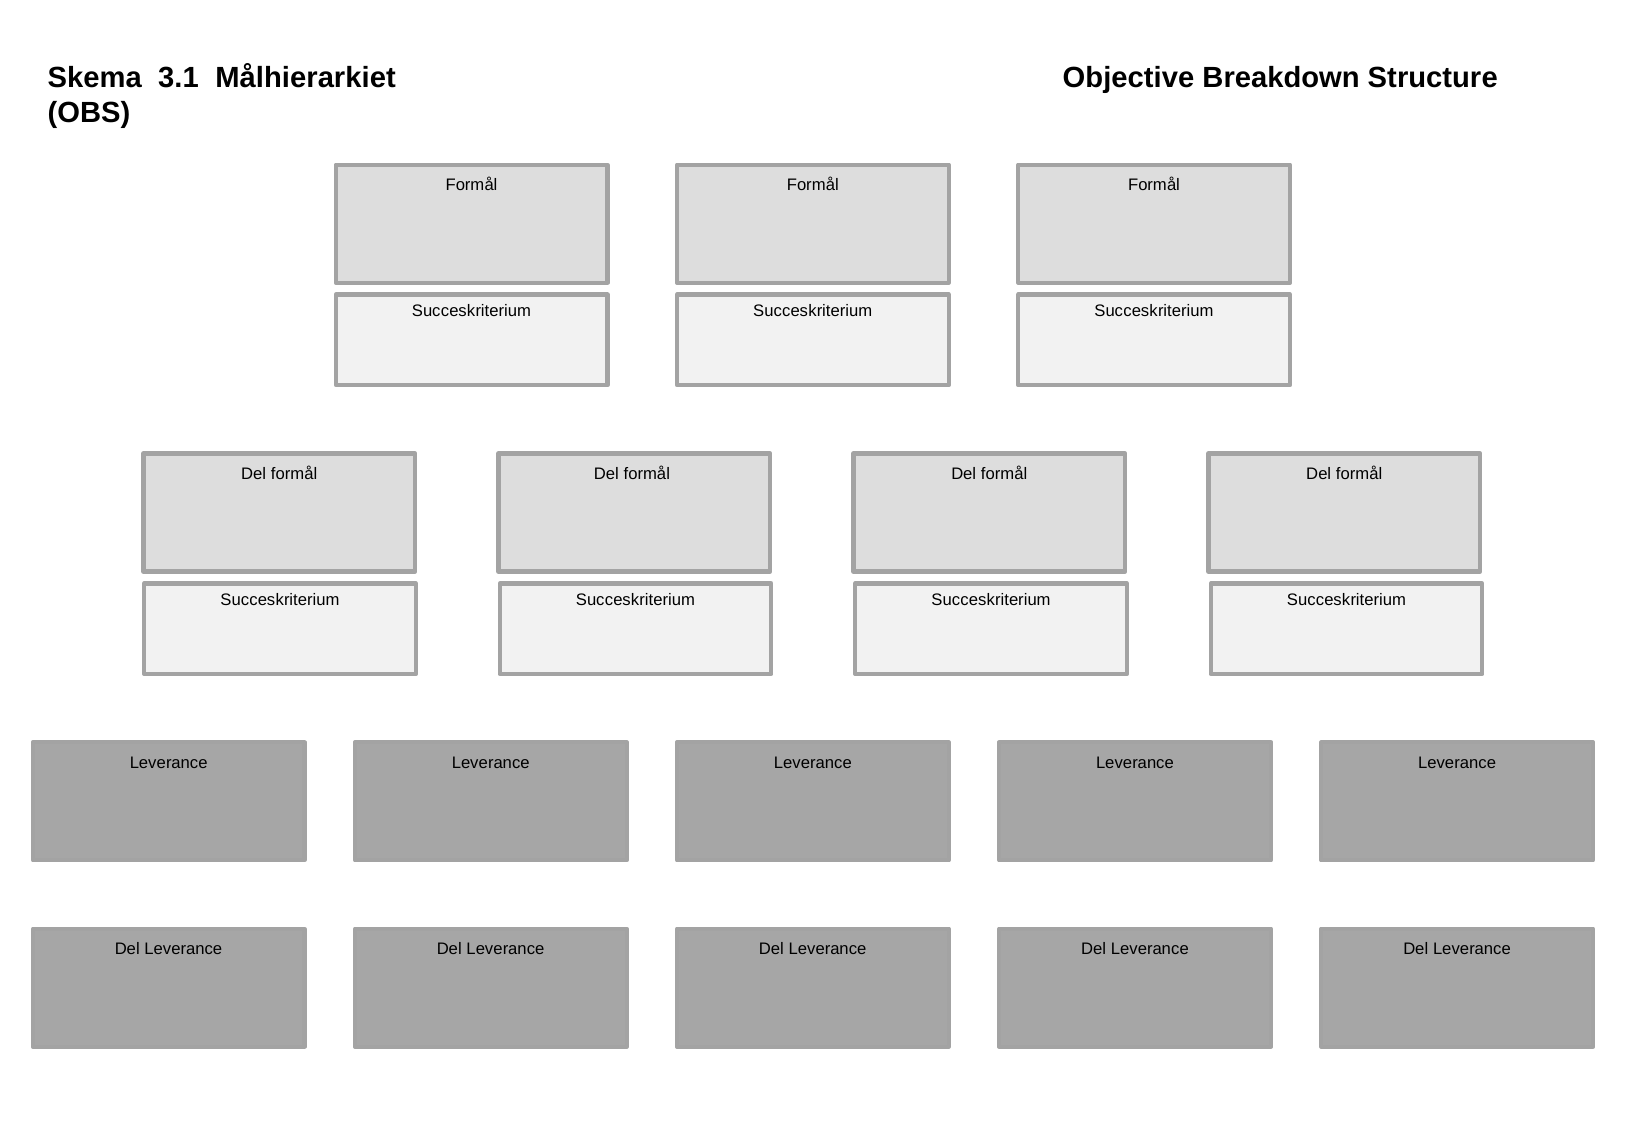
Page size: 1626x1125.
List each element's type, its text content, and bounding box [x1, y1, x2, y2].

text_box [32, 928, 1594, 1047]
text_box Skema 3.1 Målhierarkiet Objective Breakdown Structure (OBS) [32, 51, 1593, 136]
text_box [32, 742, 1594, 861]
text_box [143, 453, 1483, 675]
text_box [335, 164, 1291, 386]
